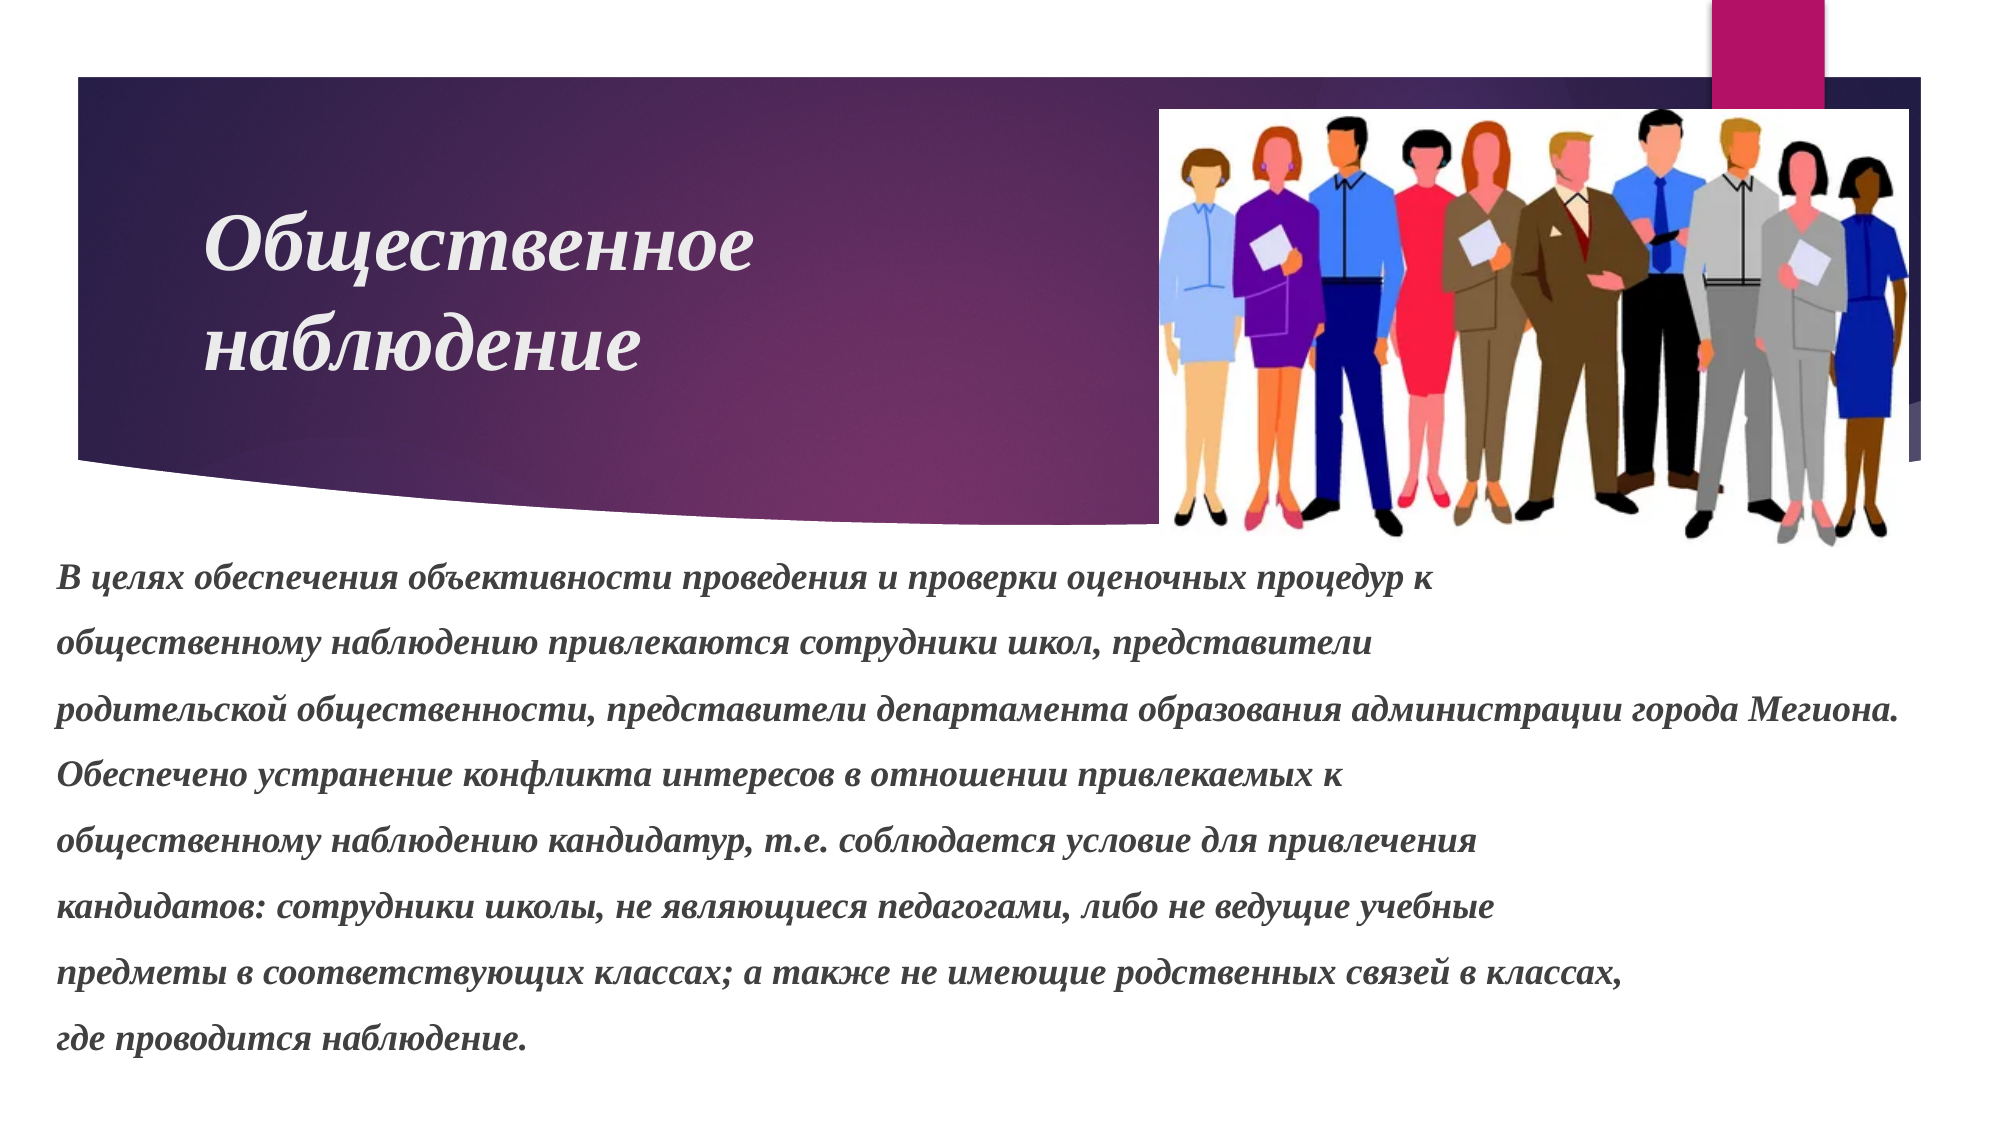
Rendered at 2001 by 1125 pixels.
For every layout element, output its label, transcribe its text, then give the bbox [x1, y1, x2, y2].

list В целях обеспечения объективности проведения и проверки оценочных процедур к общественному наблюдению привлекаются сотрудники школ, представители родительской общественности, представители департамента образования администрации города Мегиона. Обеспечено устранение конфликта интересов в отношении привлекаемых к общественному наблюдению кандидатур, т.е. соблюдается условие для привлечения кандидатов: сотрудники школы, не являющиеся педагогами, либо не ведущие учебные предметы в соответствующих классах; а также не имеющие родственных связей в классах, где проводится наблюдение. [41, 511, 2000, 1098]
picture [1158, 109, 1910, 547]
title Общественное наблюдение [188, 174, 1152, 400]
